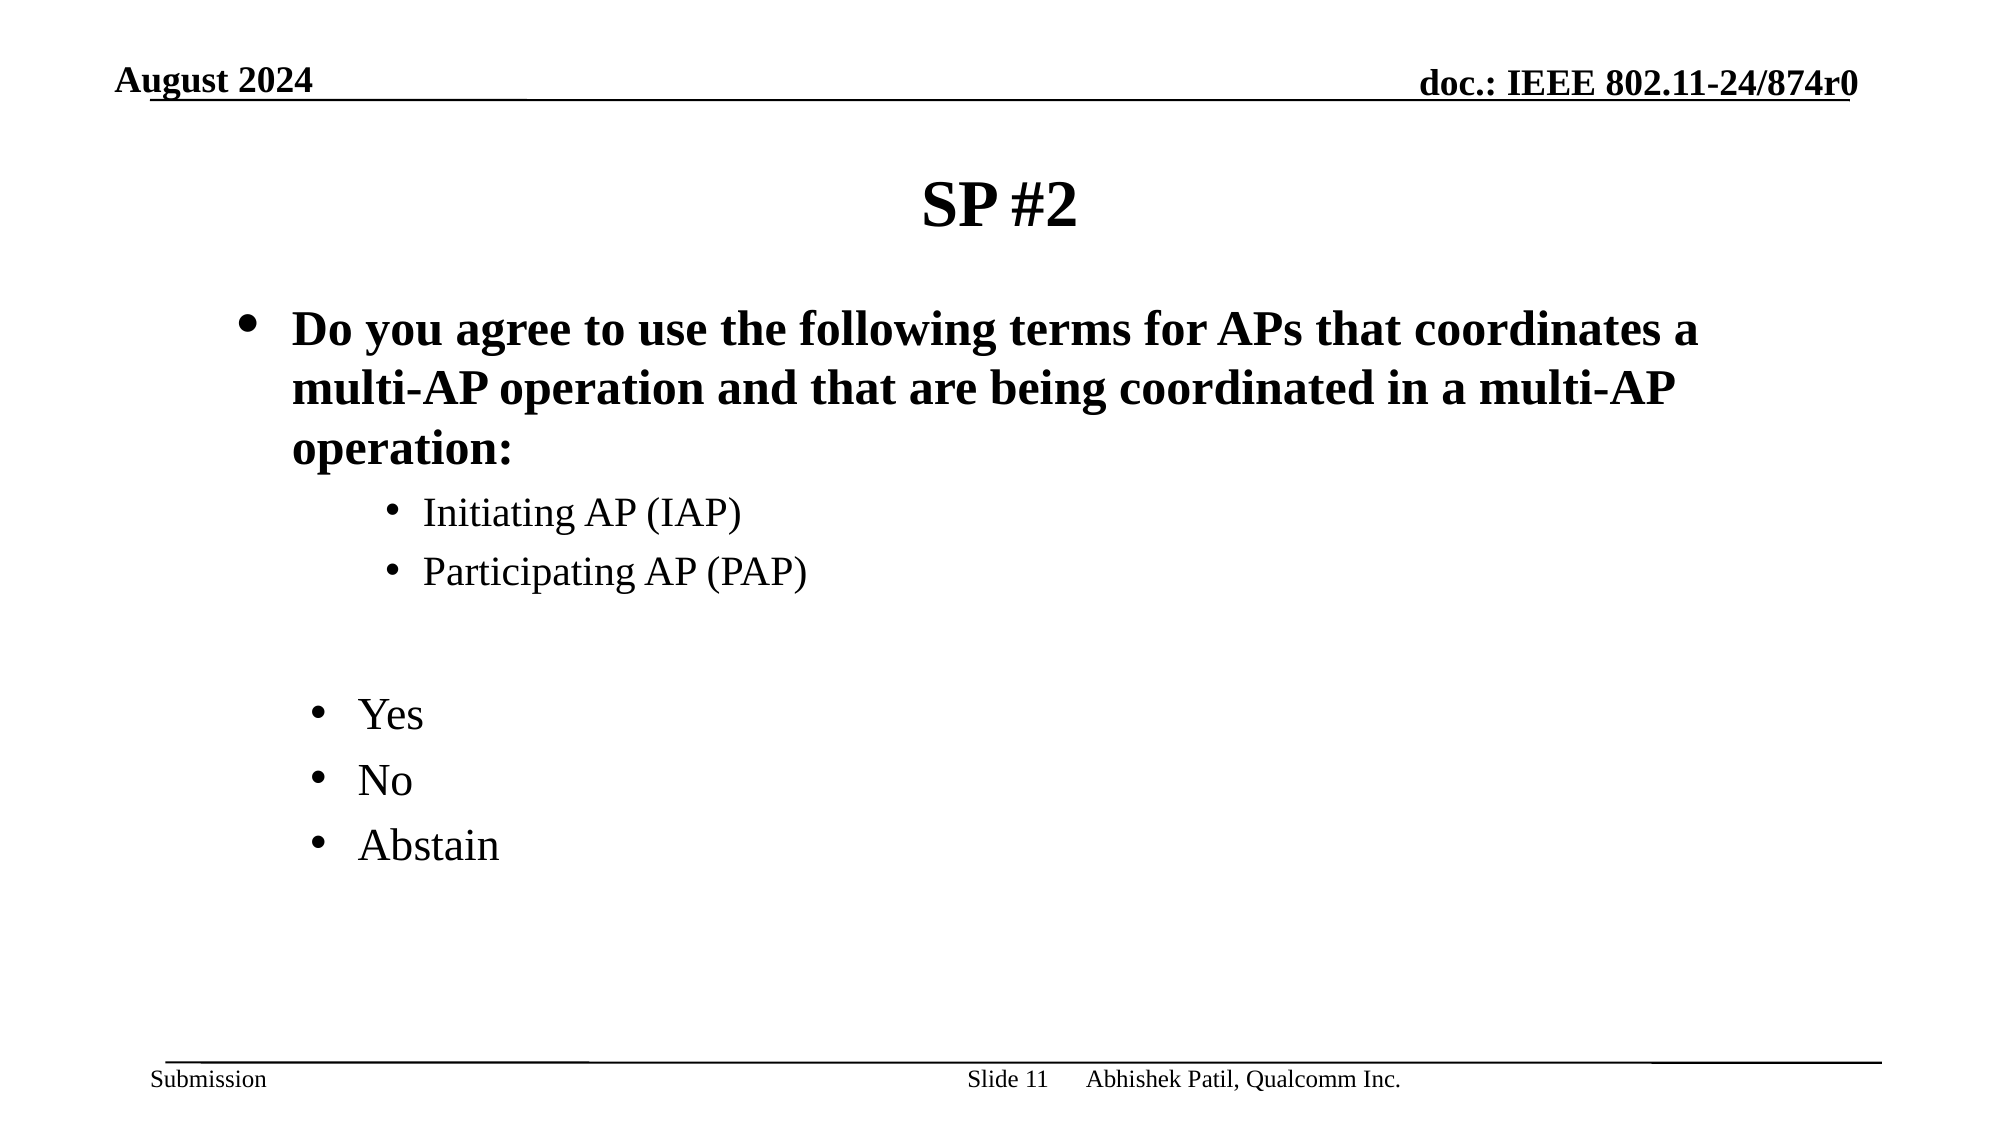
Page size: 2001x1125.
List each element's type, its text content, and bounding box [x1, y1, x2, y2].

list Do you agree to use the following terms for APs that coordinates a multi-AP operation and that are being coordinated in a multi-AP operation: Initiating AP (IAP) Participating AP (PAP) Yes No Abstain [220, 288, 1721, 1001]
footer Abhishek Patil, Qualcomm Inc. [1081, 1061, 1402, 1125]
slide_number Slide 11 [950, 1061, 1067, 1123]
title SP #2 [149, 112, 1850, 288]
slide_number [114, 0, 316, 101]
